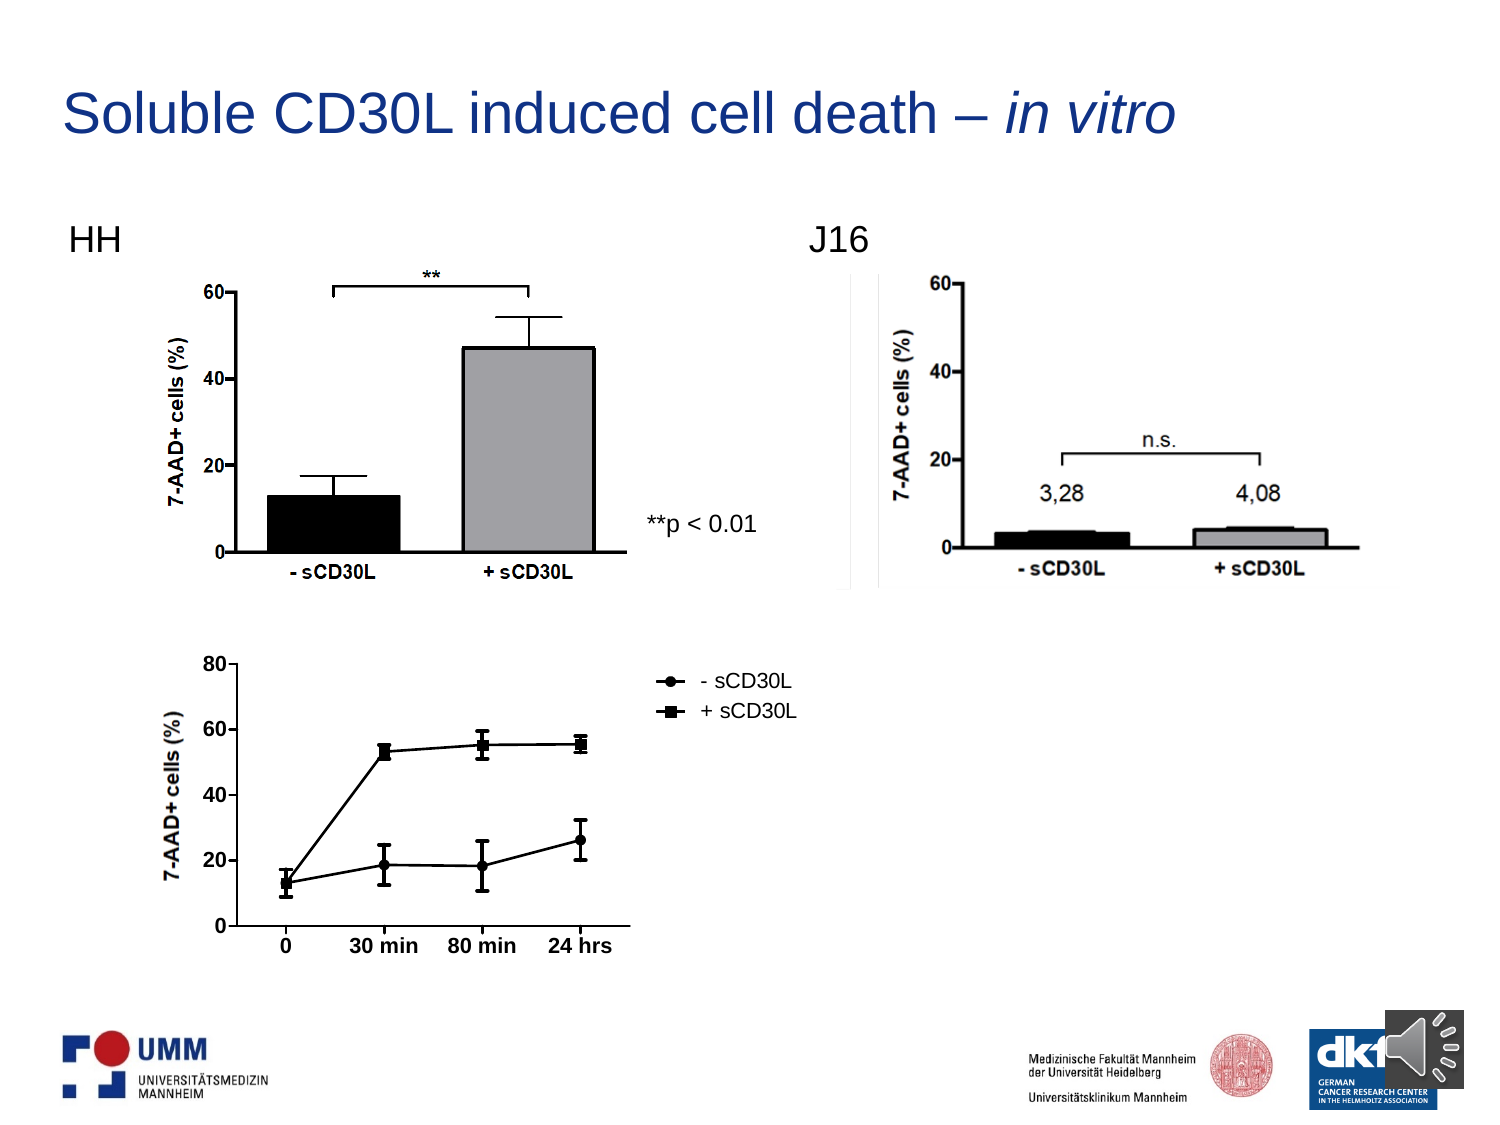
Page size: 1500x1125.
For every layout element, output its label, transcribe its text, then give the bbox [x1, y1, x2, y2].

picture [59, 1030, 278, 1110]
text_box J16 [794, 208, 885, 268]
picture [836, 274, 1400, 591]
title Soluble CD30L induced cell death – in vitro [62, 75, 1438, 215]
picture [137, 620, 816, 977]
text_box HH [53, 208, 138, 268]
picture [1309, 1009, 1465, 1110]
text_box **p < 0.01 [669, 500, 773, 546]
picture [1021, 1029, 1276, 1110]
picture [147, 246, 665, 590]
